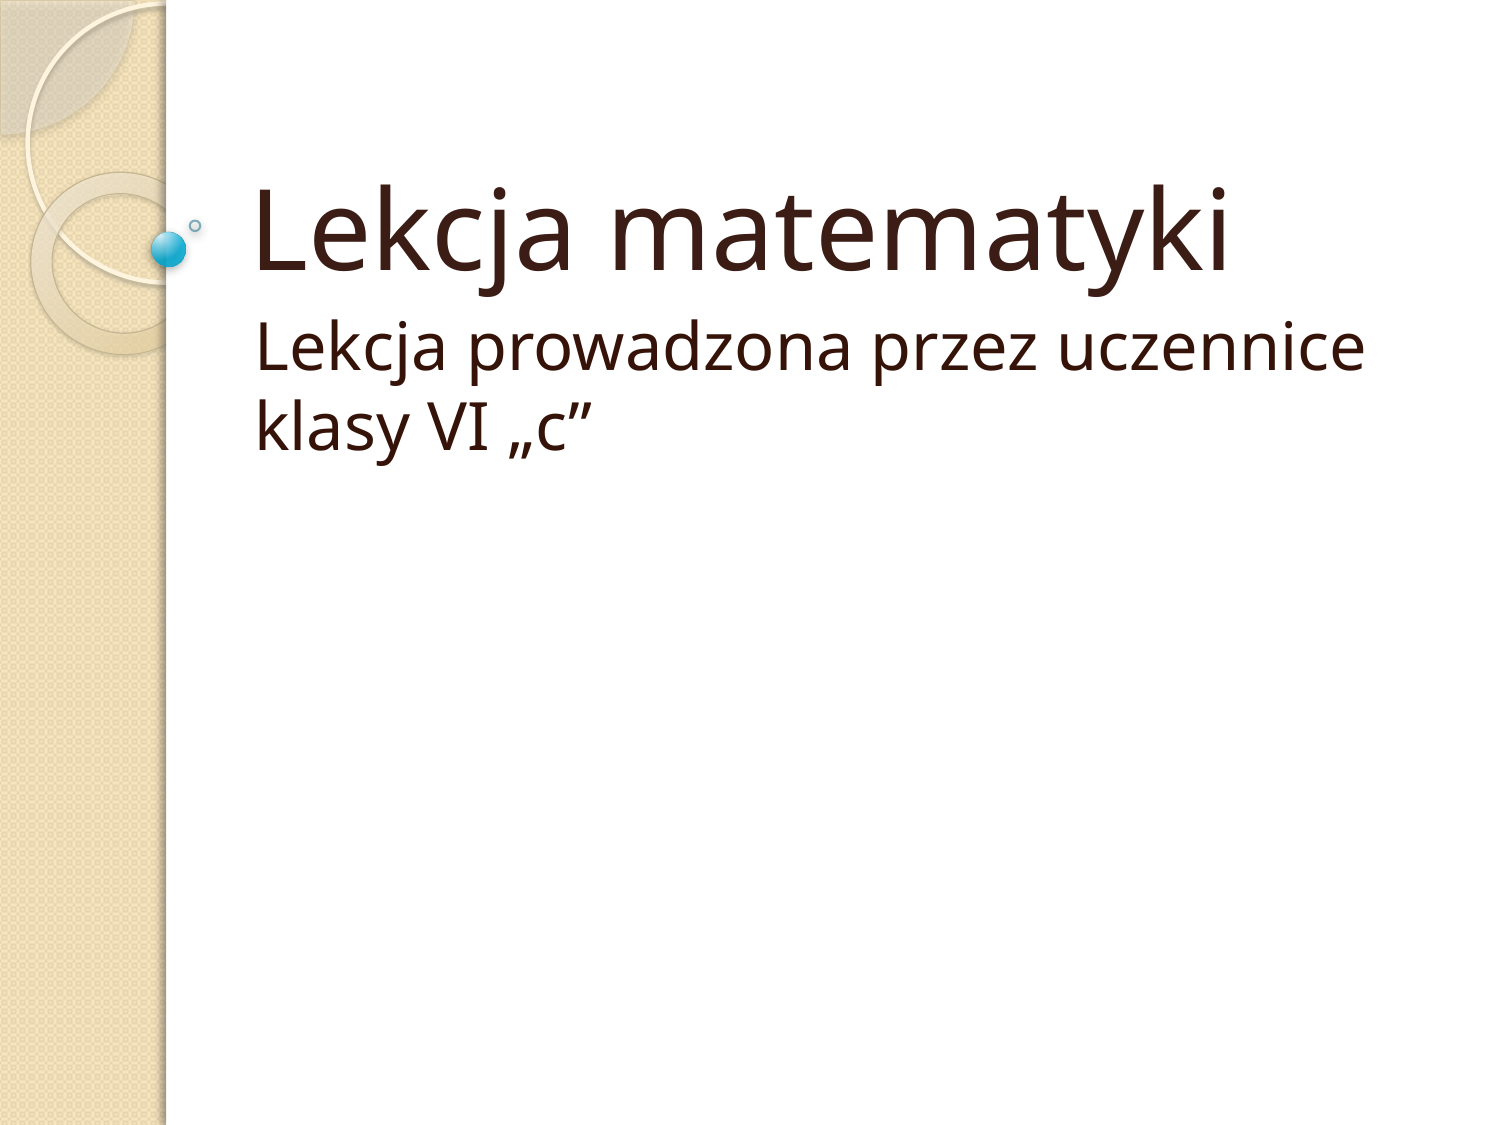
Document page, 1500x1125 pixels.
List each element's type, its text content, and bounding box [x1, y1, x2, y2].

subtitle Lekcja prowadzona przez uczennice klasy VI „c” [234, 303, 1450, 591]
title Lekcja matematyki [234, 58, 1450, 300]
